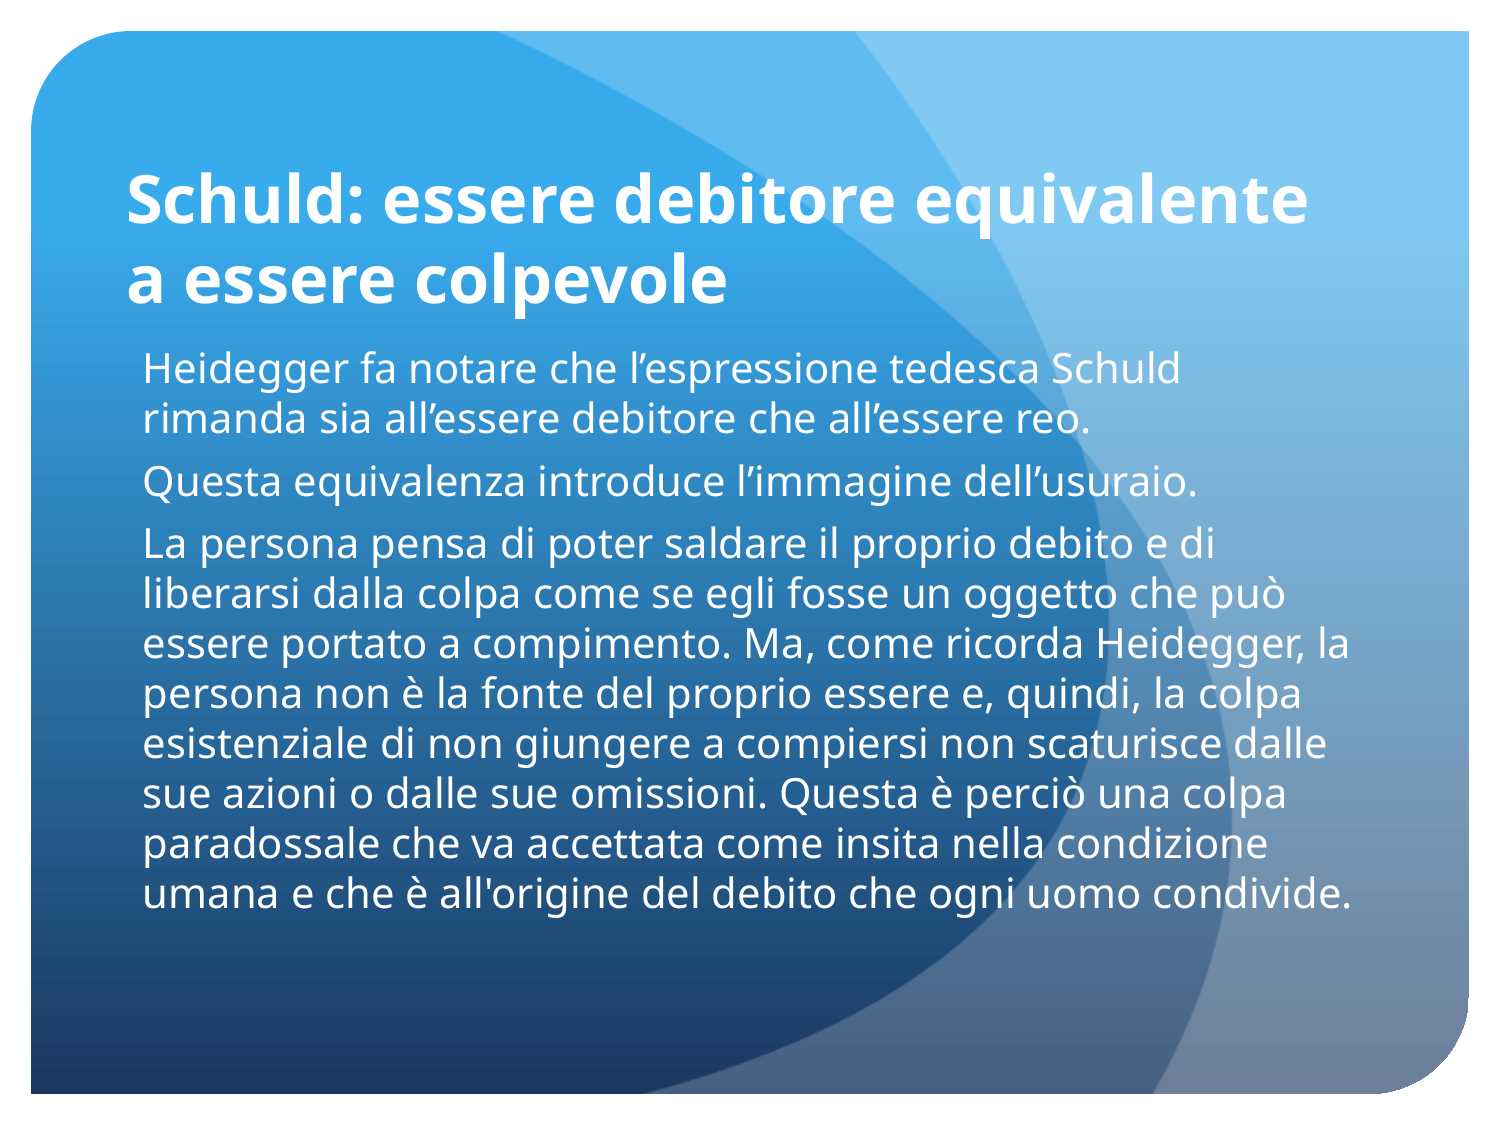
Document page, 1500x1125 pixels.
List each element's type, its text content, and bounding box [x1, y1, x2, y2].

title Schuld: essere debitore equivalente a essere colpevole [111, 129, 1372, 324]
list Heidegger fa notare che l’espressione tedesca Schuld rimanda sia all’essere debitore che all’essere reo. Questa equivalenza introduce l’immagine dell’usuraio. La persona pensa di poter saldare il proprio debito e di liberarsi dalla colpa come se egli fosse un oggetto che può essere portato a compimento. Ma, come ricorda Heidegger, la persona non è la fonte del proprio essere e, quindi, la colpa esistenziale di non giungere a compiersi non scaturisce dalle sue azioni o dalle sue omissioni. Questa è perciò una colpa paradossale che va accettata come insita nella condizione umana e che è all'origine del debito che ogni uomo condivide. [127, 334, 1372, 964]
picture [25, 30, 1474, 1095]
